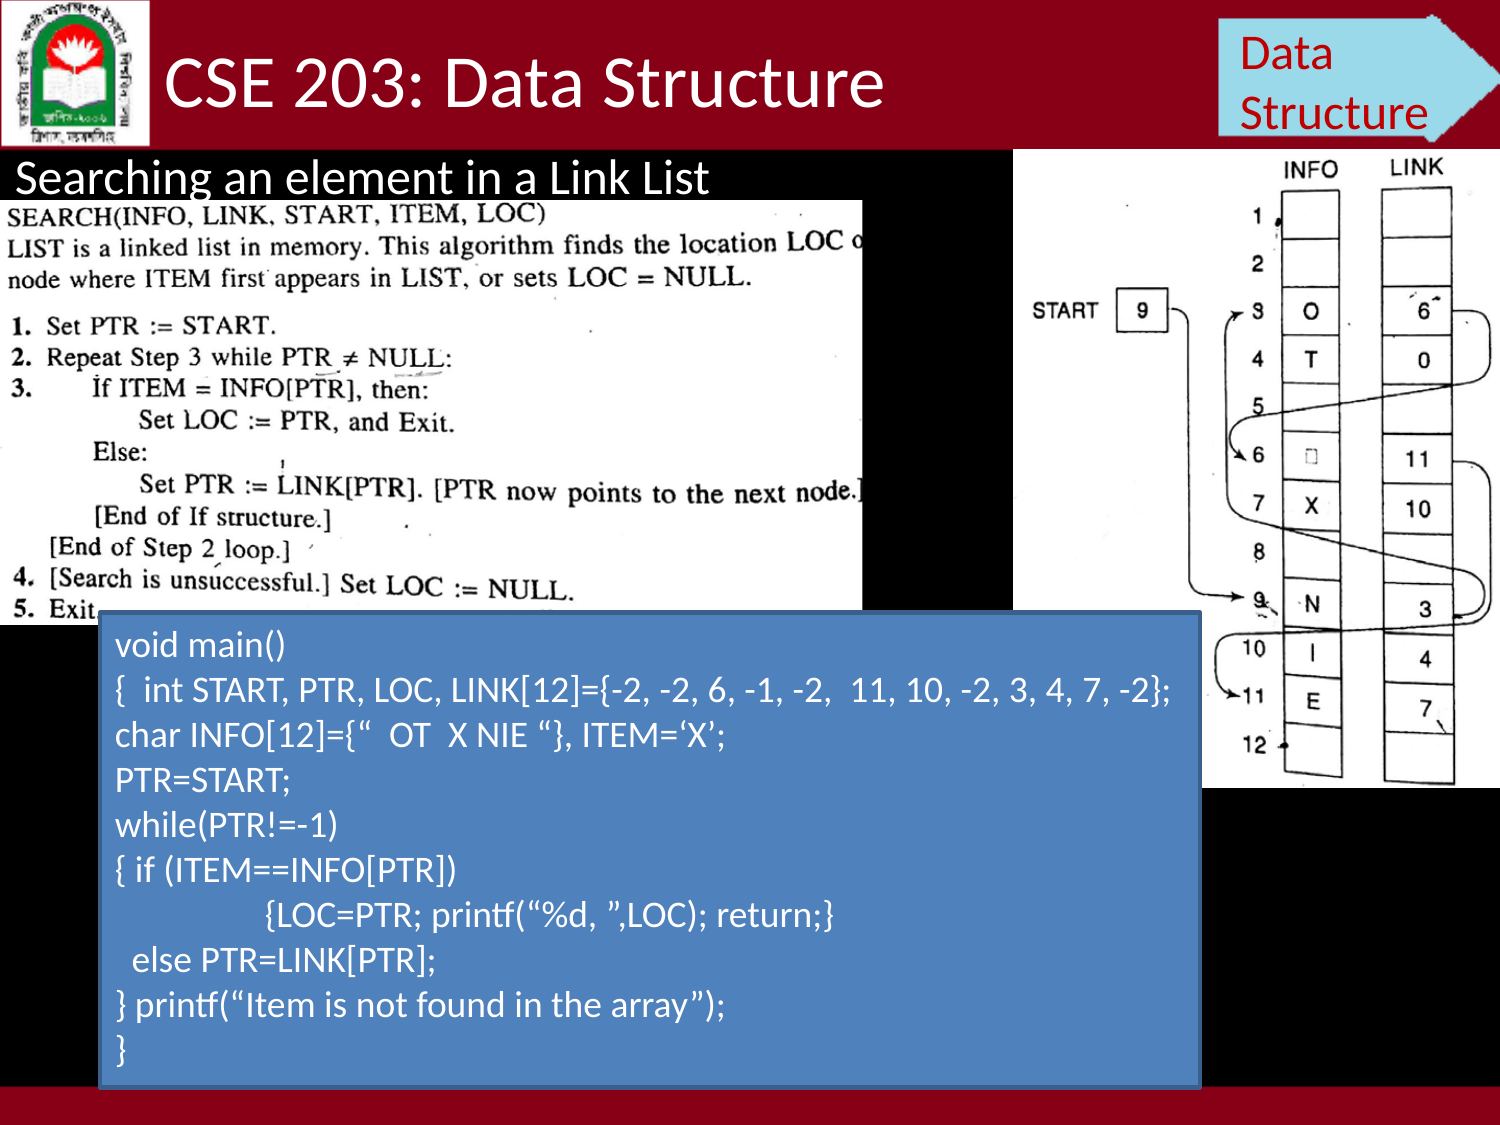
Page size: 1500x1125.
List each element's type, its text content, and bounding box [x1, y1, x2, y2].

text_box Data Structure [1224, 12, 1500, 148]
text_box CSE 203: Data Structure [149, 24, 1213, 130]
picture [0, 0, 1500, 1125]
text_box void main() { int START, PTR, LOC, LINK[12]={-2, -2, 6, -1, -2, 11, 10, -2, 3, 4, 7, -2}; char INFO[12]={“ OT X NIE “}, ITEM=‘X’; PTR=START; while(PTR!=-1) { if (ITEM==INFO[PTR]) {LOC=PTR; printf(“%d, ”,LOC); return;} else PTR=LINK[PTR]; } printf(“Item is not found in the array”); } [98, 610, 1202, 1090]
text_box Searching an element in a Link List [0, 137, 825, 198]
